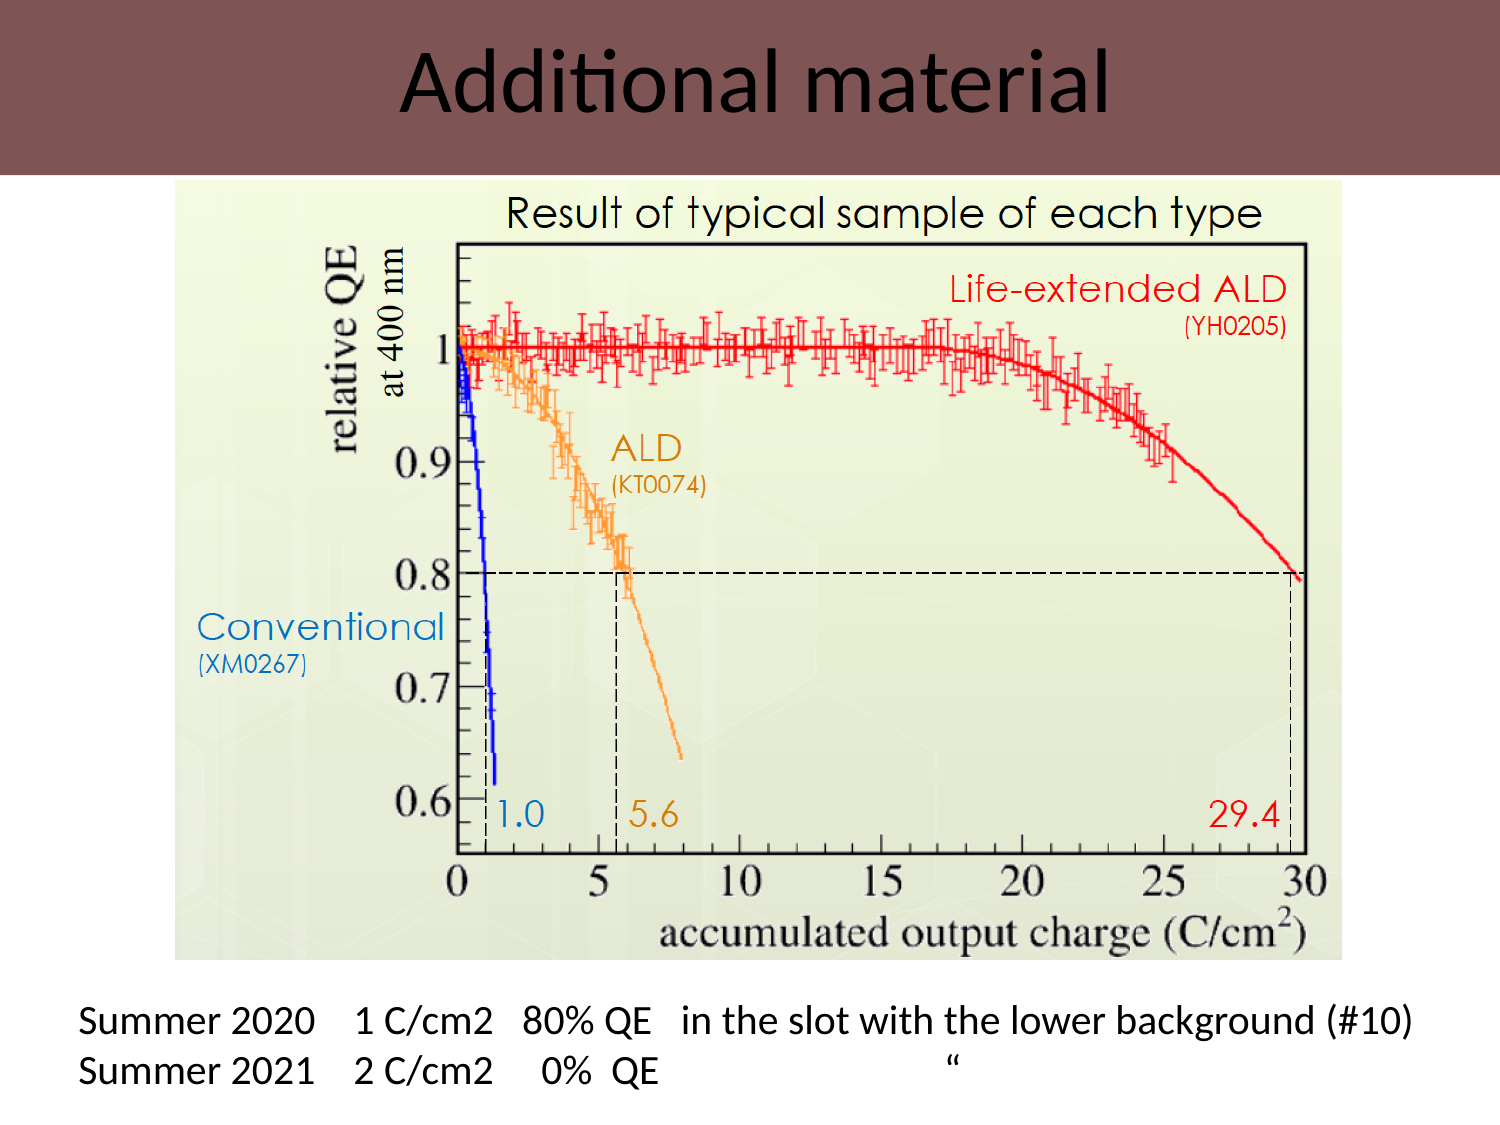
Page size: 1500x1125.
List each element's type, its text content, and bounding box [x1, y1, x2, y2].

picture [174, 179, 1343, 961]
text_box Additional material [384, 13, 1128, 138]
text_box Summer 2020 1 C/cm2 80% QE in the slot with the lower background (#10) Summer 2021 2 C/cm2 0% QE “ [63, 985, 1454, 1100]
